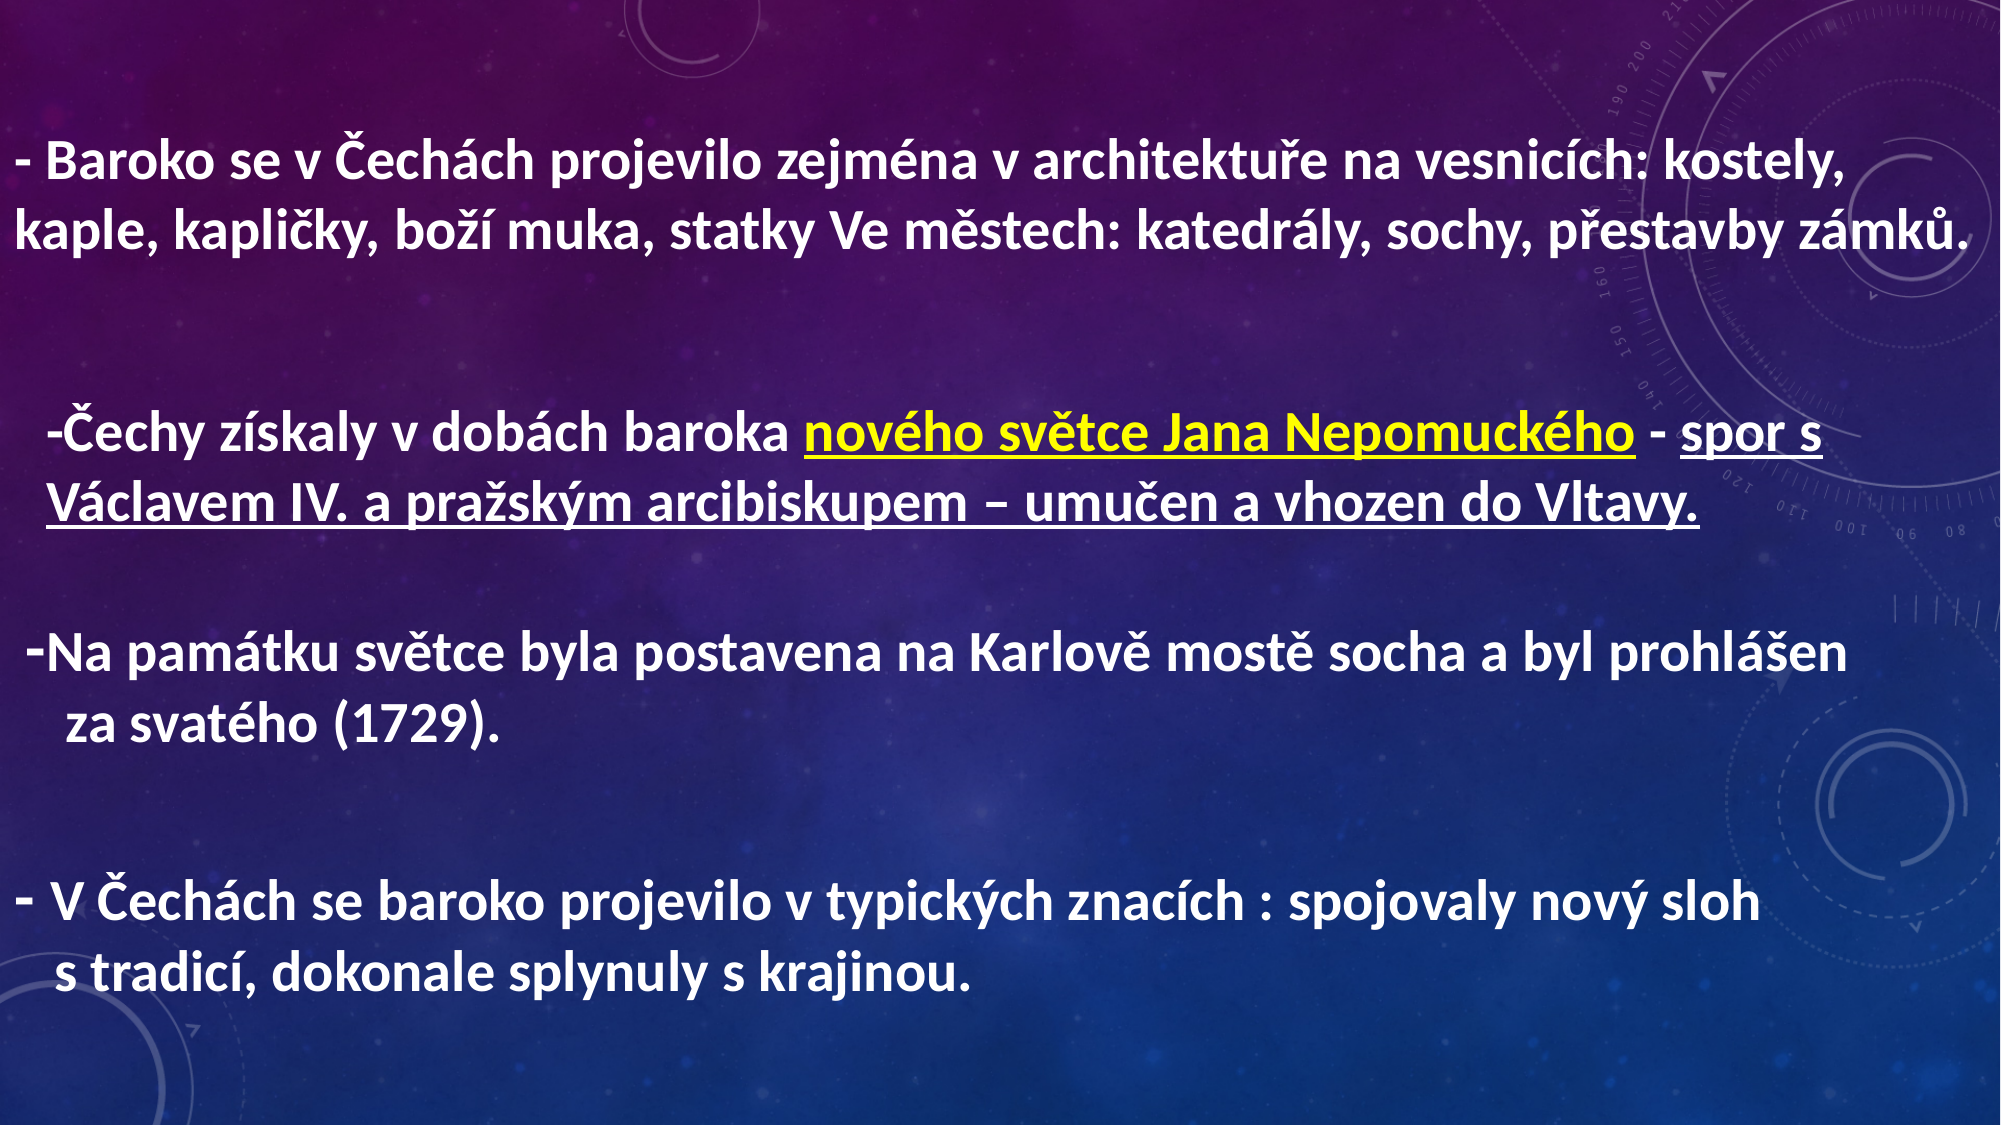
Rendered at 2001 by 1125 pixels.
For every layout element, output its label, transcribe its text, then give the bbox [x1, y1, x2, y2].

text_box - V Čechách se baroko projevilo v typických znacích : spojovaly nový sloh s tradicí, dokonale splynuly s krajinou. [0, 846, 1934, 1011]
text_box - Baroko se v Čechách projevilo zejména v architektuře na vesnicích: kostely, kaple, kapličky, boží muka, statky Ve městech: katedrály, sochy, přestavby zámků. [0, 113, 2000, 339]
text_box -Čechy získaly v dobách baroka nového světce Jana Nepomuckého - spor s Václavem IV. a pražským arcibiskupem – umučen a vhozen do Vltavy. [31, 385, 2000, 540]
picture [0, 0, 2001, 1125]
text_box -Na památku světce byla postavena na Karlově mostě socha a byl prohlášen za svatého (1729). [10, 597, 1989, 762]
